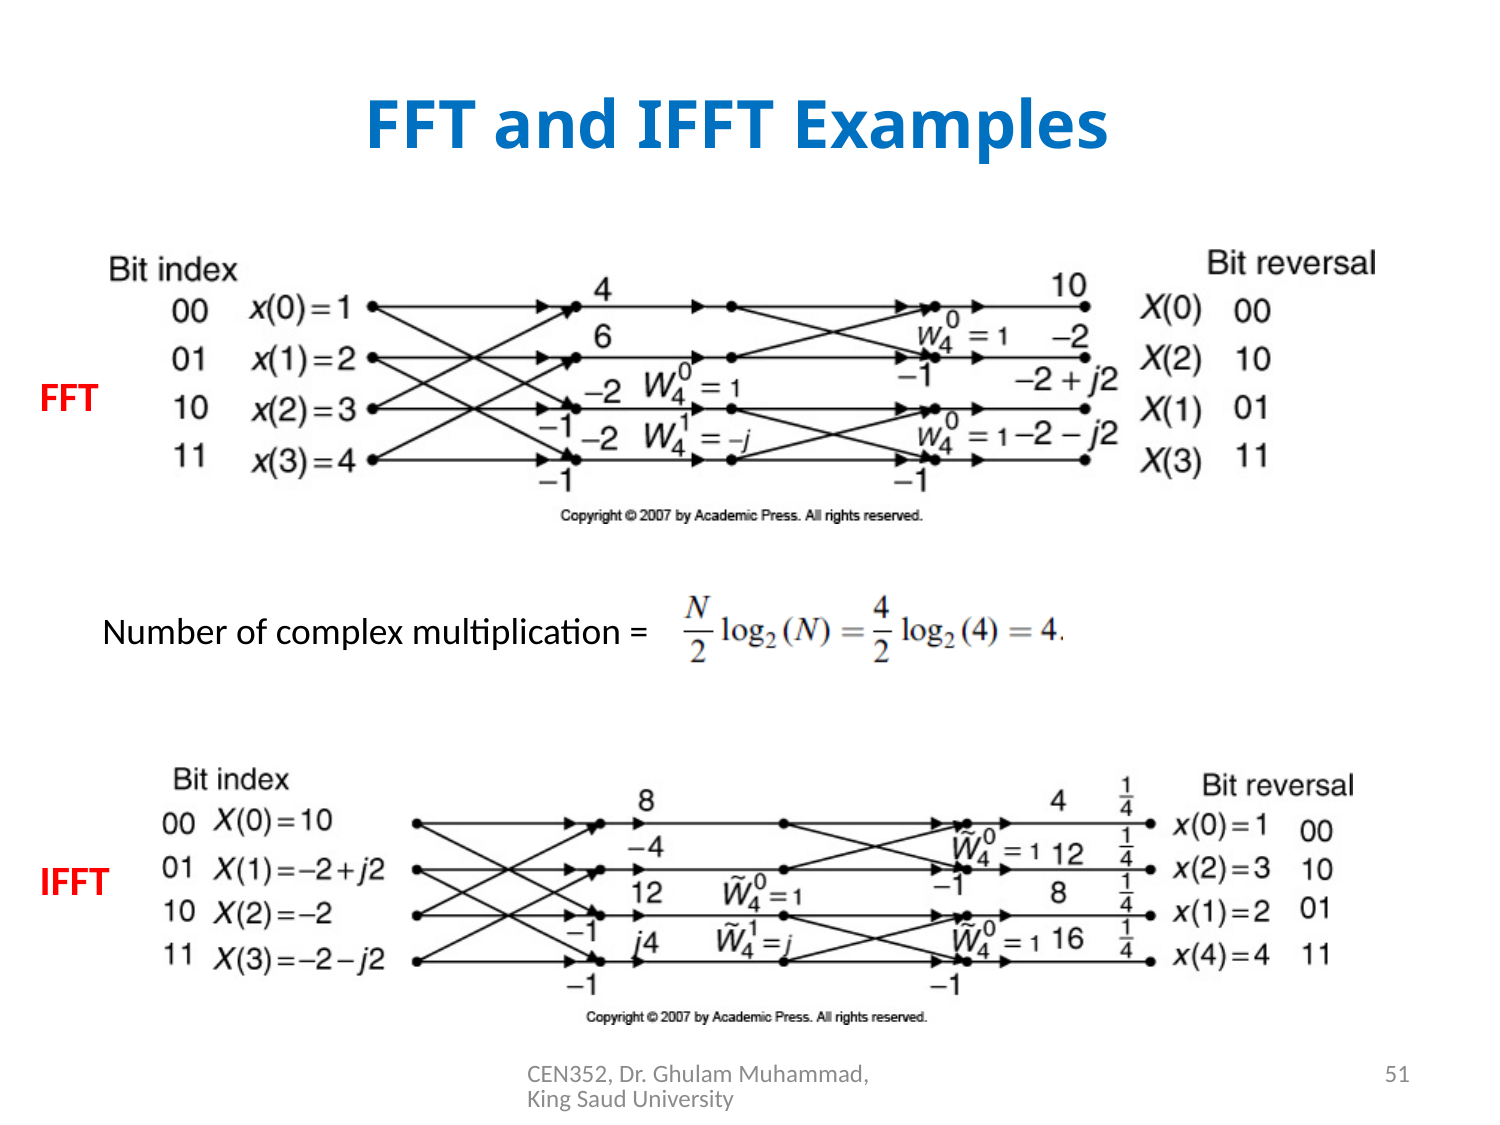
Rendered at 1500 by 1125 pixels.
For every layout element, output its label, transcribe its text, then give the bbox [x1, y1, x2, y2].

text_box Number of complex multiplication = [87, 599, 668, 660]
slide_number 51 [1074, 1042, 1425, 1103]
text_box FFT and IFFT Examples [75, 74, 1400, 170]
footer CEN352, Dr. Ghulam Muhammad, King Saud University [512, 1042, 988, 1103]
picture [673, 582, 1063, 676]
picture [110, 249, 1376, 524]
text_box FFT [24, 362, 105, 428]
text_box IFFT [24, 846, 157, 912]
picture [162, 767, 1353, 1026]
